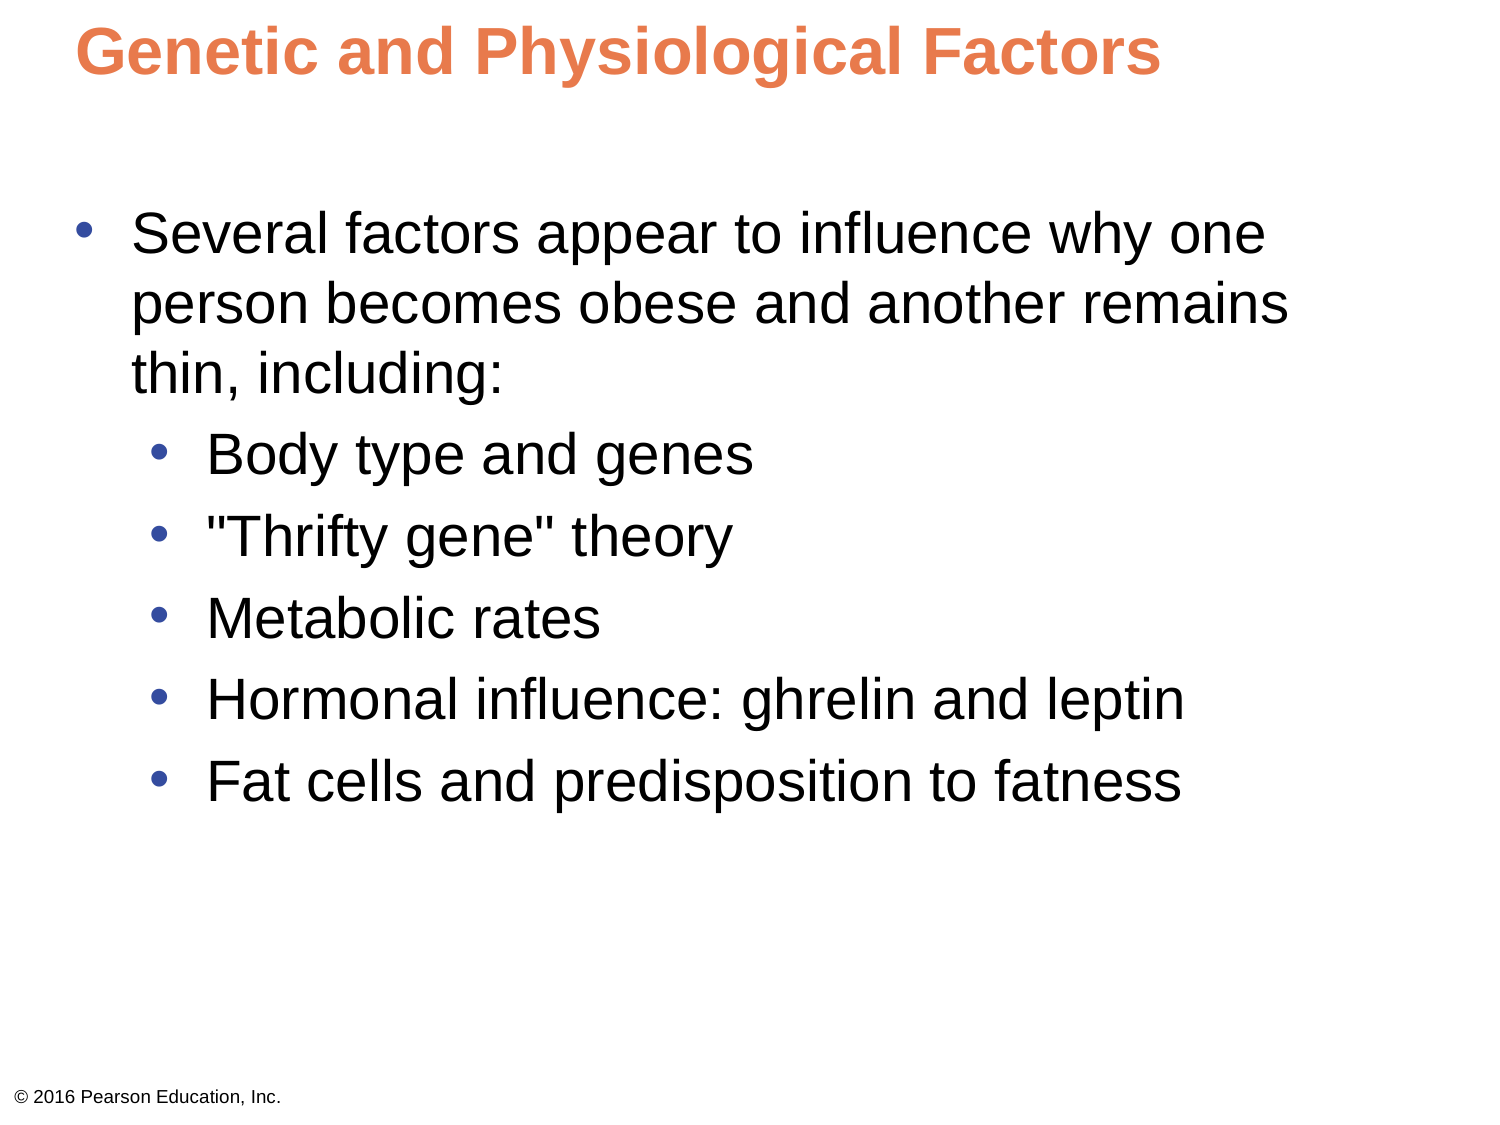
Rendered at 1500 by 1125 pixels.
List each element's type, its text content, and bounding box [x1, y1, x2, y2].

list Several factors appear to influence why one person becomes obese and another remains thin, including: Body type and genes "Thrifty gene" theory Metabolic rates Hormonal influence: ghrelin and leptin Fat cells and predisposition to fatness [59, 187, 1410, 1025]
footer © 2016 Pearson Education, Inc. [14, 1084, 900, 1115]
title Genetic and Physiological Factors [0, 0, 1500, 96]
